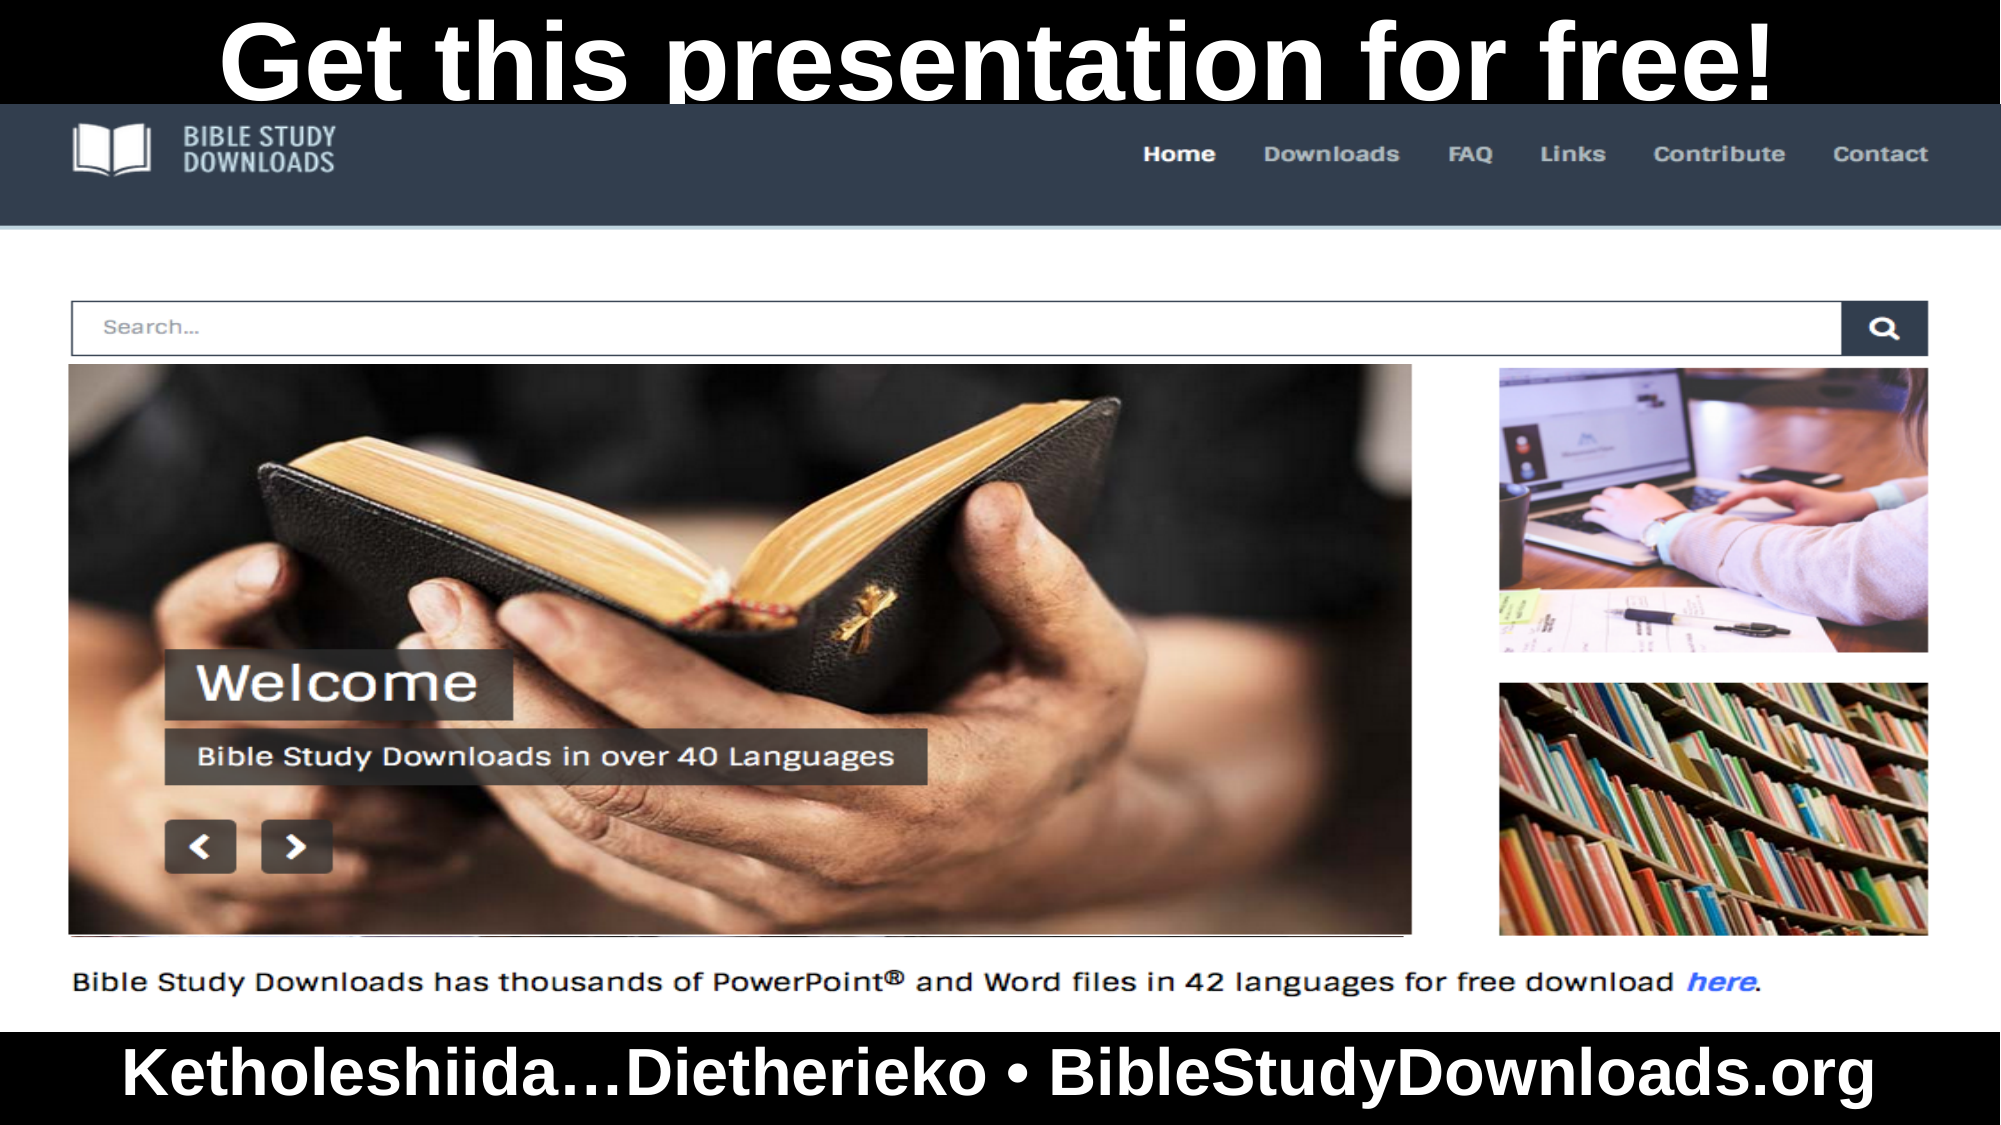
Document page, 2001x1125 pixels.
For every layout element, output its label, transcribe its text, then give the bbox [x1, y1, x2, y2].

text_box Get this presentation for free! [0, 0, 2000, 100]
picture [0, 104, 2001, 1032]
title Ketholeshiida…Dietherieko • BibleStudyDownloads.org [0, 1043, 2000, 1125]
